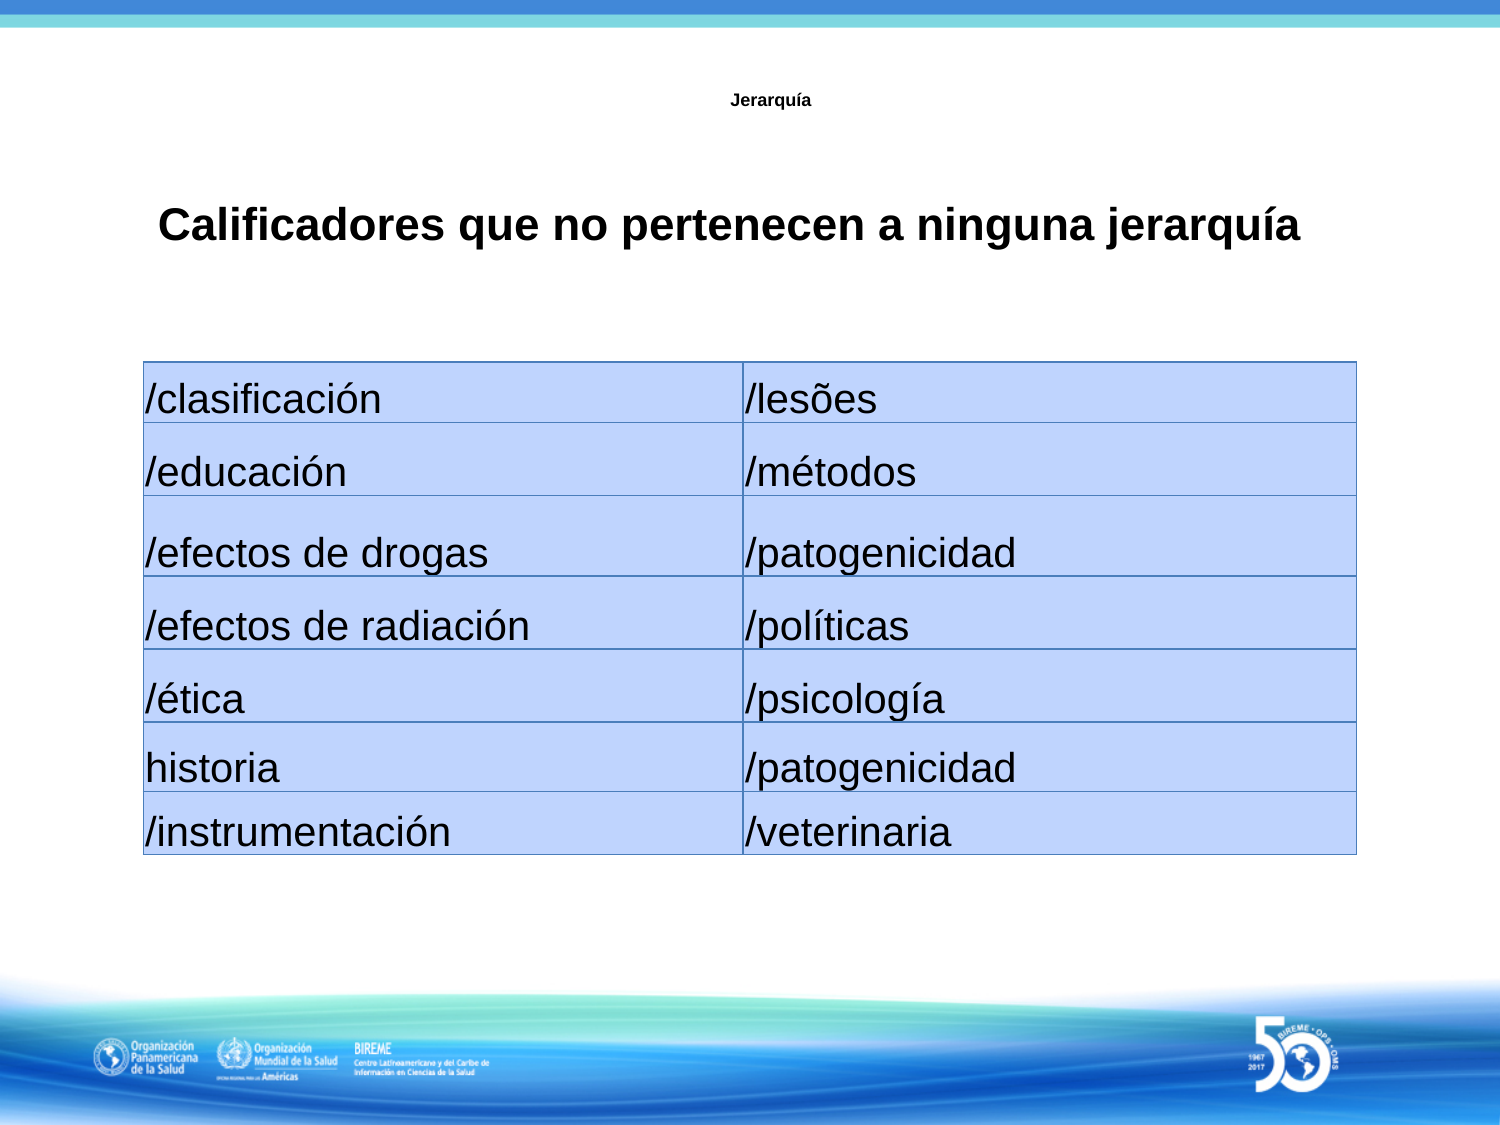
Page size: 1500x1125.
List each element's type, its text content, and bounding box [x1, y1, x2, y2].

table_cell historia [144, 723, 742, 791]
table_cell /veterinaria [744, 792, 1356, 854]
table_cell /efectos de radiación [144, 577, 742, 648]
table_header /lesões [744, 363, 1356, 422]
picture [0, 0, 1500, 1125]
text_box Calificadores que no pertenecen a ninguna jerarquía [143, 187, 1357, 258]
table_cell /psicología [744, 650, 1356, 721]
table_cell /instrumentación [144, 792, 742, 854]
table_cell /políticas [744, 577, 1356, 648]
table_header /clasificación [144, 363, 742, 422]
table_cell /patogenicidad [744, 496, 1356, 575]
table_cell /educación [144, 423, 742, 495]
table_cell /métodos [744, 423, 1356, 495]
table_cell /efectos de drogas [144, 496, 742, 575]
title Jerarquía [161, 54, 1386, 141]
table_cell /patogenicidad [744, 723, 1356, 791]
table_cell /ética [144, 650, 742, 721]
